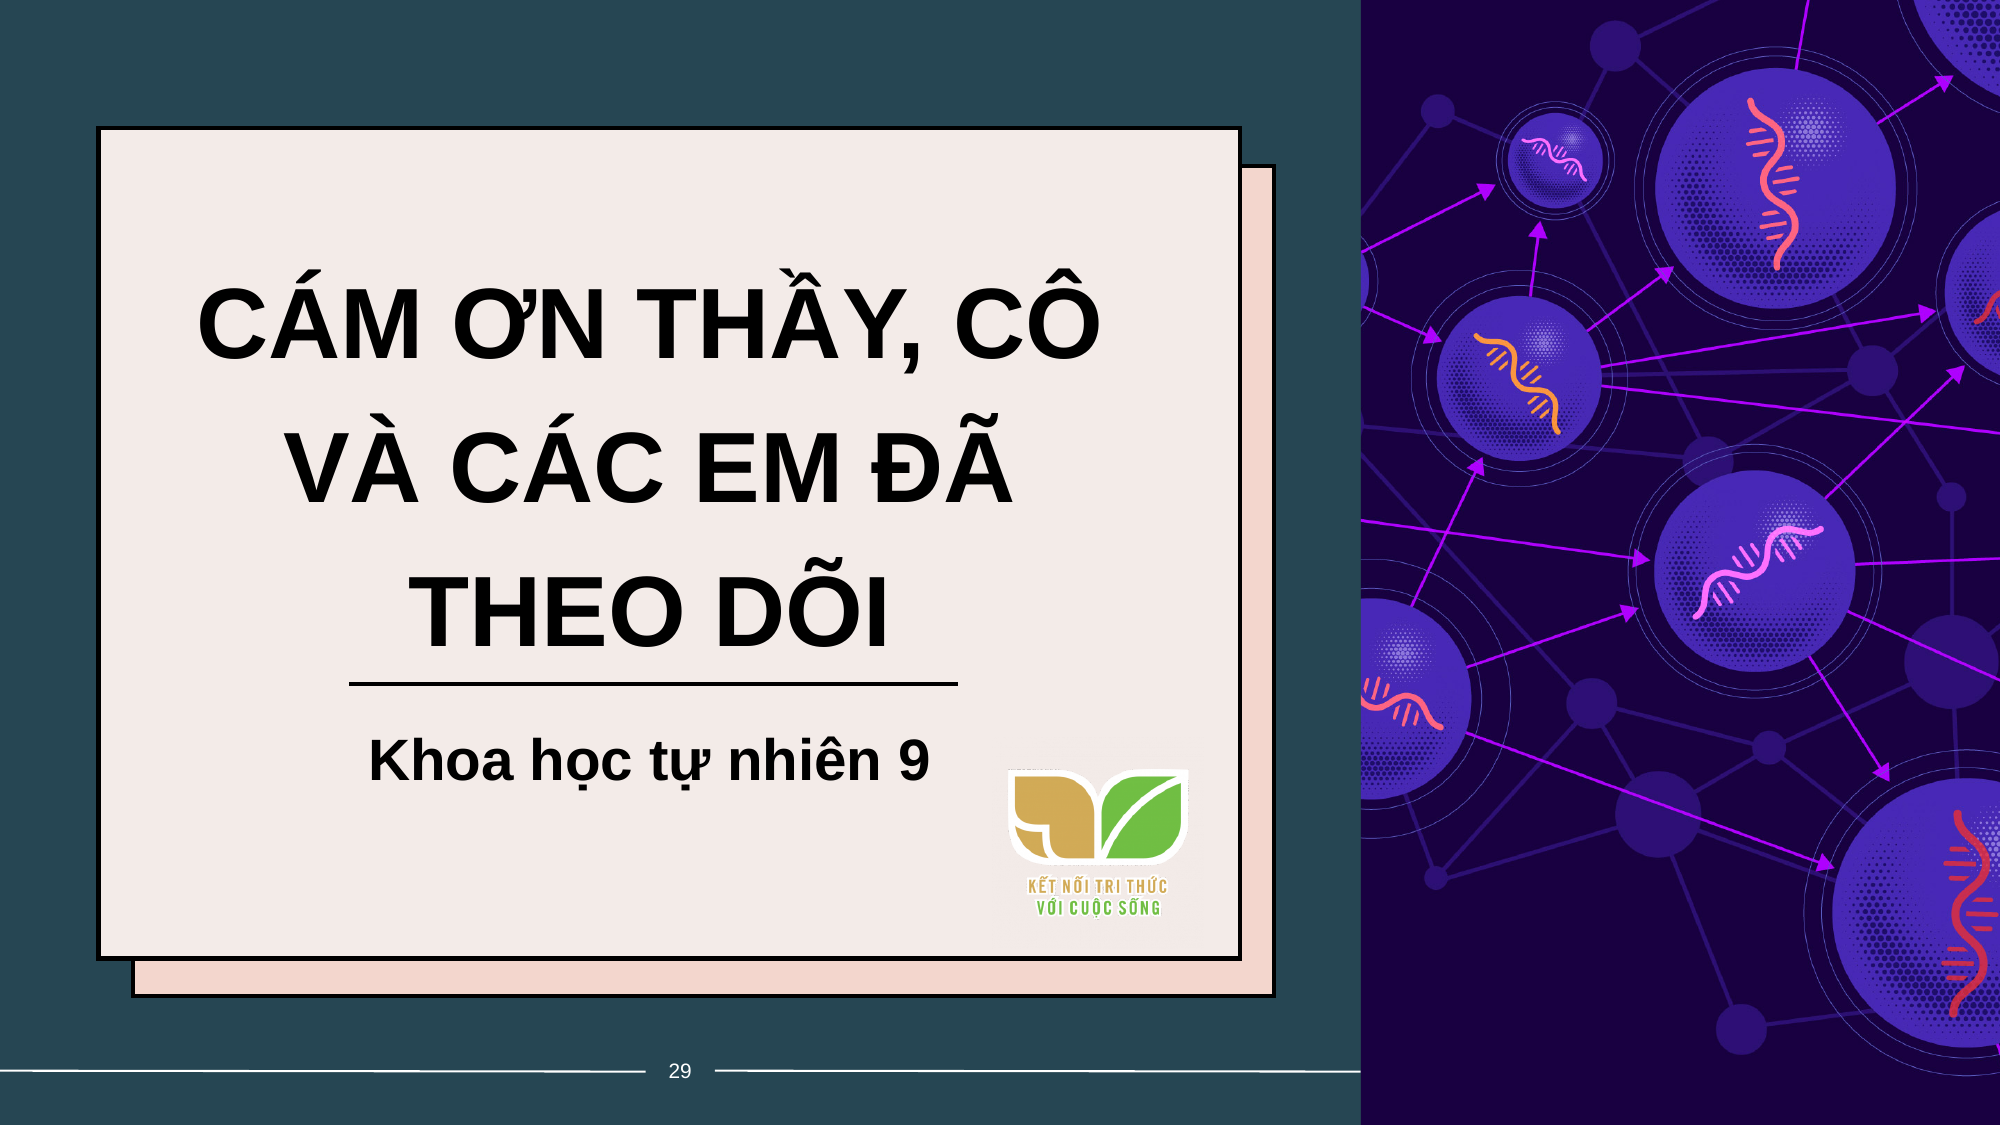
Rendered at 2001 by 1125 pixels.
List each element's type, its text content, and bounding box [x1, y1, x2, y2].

text_box Khoa học tự nhiên 9 [330, 715, 970, 800]
picture [1360, 0, 2000, 1125]
picture [992, 737, 1204, 949]
title CÁM ƠN THẦY, CÔ VÀ CÁC EM ĐÃ THEO DÕI [135, 226, 1165, 705]
slide_number 29 [650, 1050, 710, 1091]
